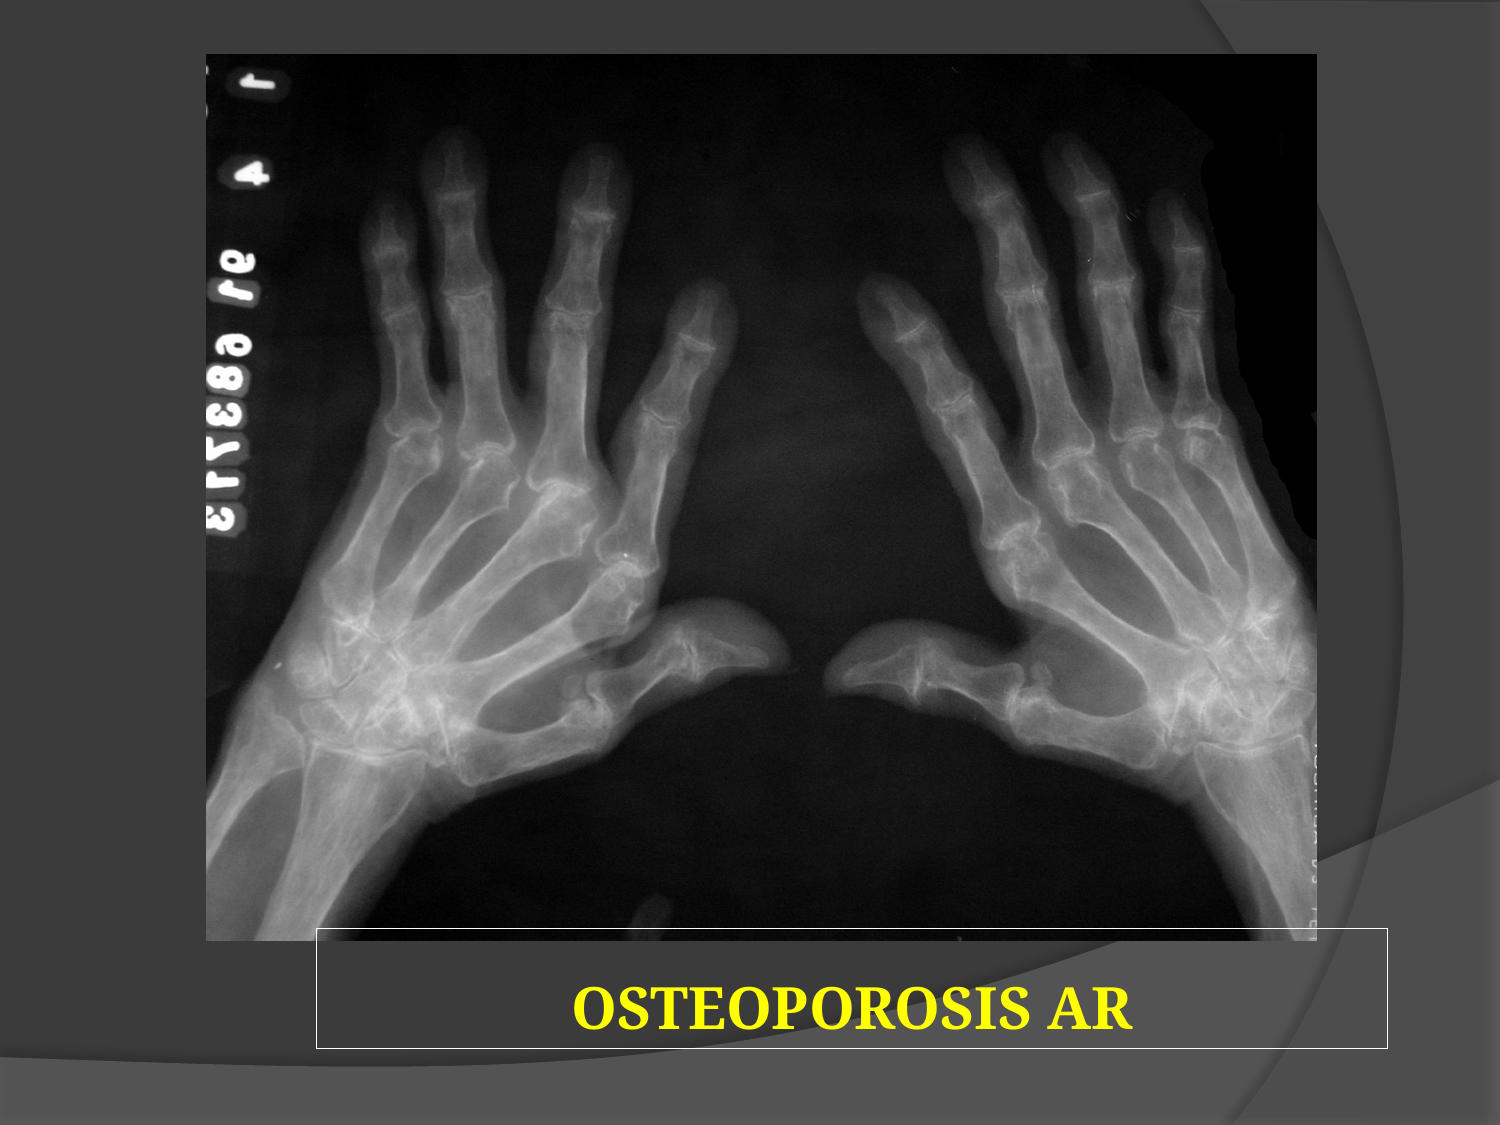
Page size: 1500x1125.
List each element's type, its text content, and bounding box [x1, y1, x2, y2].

text_box OSTEOPOROSIS AR [316, 928, 1388, 1049]
picture [206, 54, 1318, 941]
